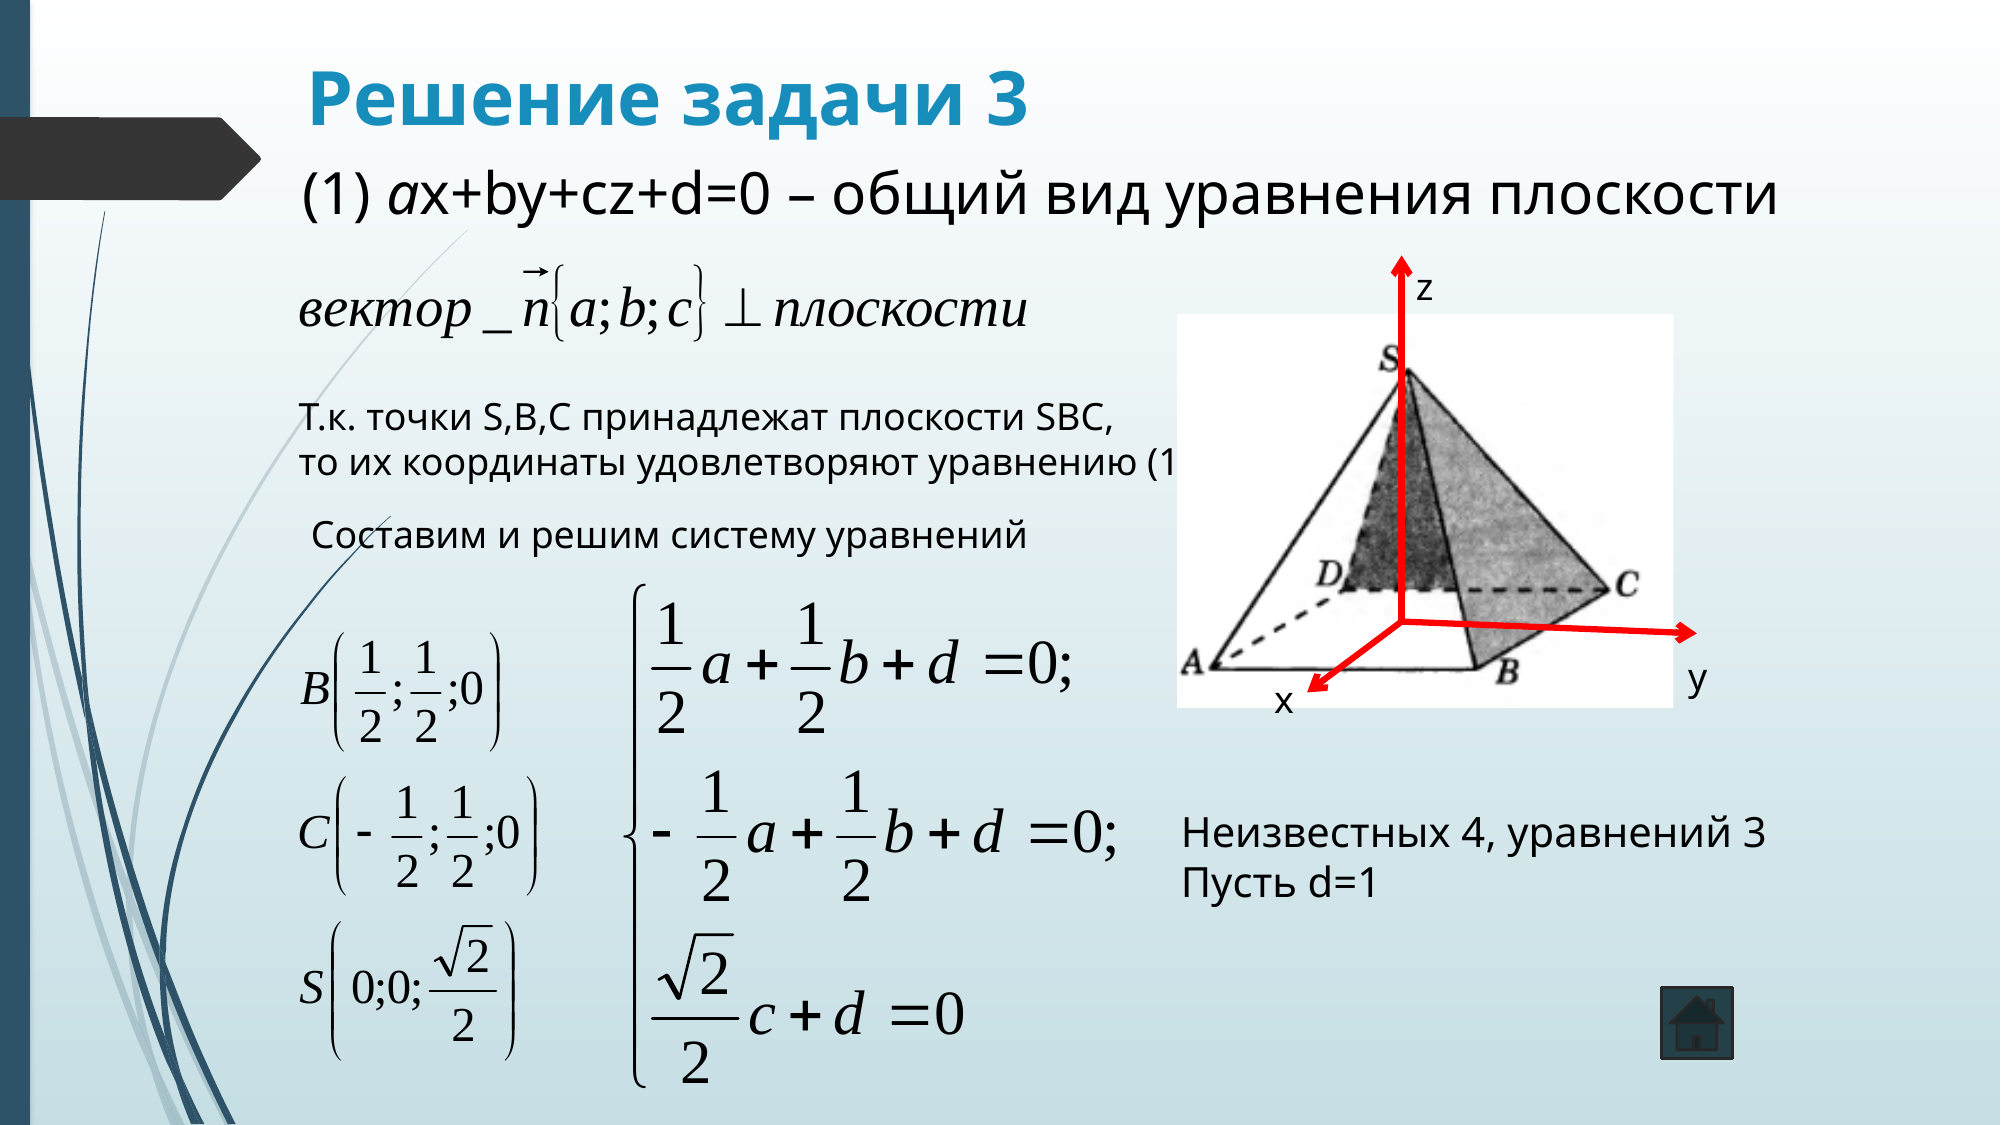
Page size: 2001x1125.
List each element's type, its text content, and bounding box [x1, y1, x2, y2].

text_box Т.к. точки S,B,C принадлежат плоскости SBC, то их координаты удовлетворяют уравнению (1) [283, 385, 1172, 490]
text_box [290, 255, 1043, 350]
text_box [609, 573, 1131, 1100]
text_box Неизвестных 4, уравнений 3 Пусть d=1 [1165, 798, 1782, 914]
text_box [290, 621, 552, 1073]
picture [1176, 314, 1259, 709]
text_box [1259, 255, 1722, 730]
text_box Составим и решим систему уравнений [296, 503, 1044, 564]
text_box (1) aх+by+cz+d=0 – общий вид уравнения плоскости [288, 149, 1796, 234]
title Решение задачи 3 [291, 42, 1654, 149]
text_box [1660, 986, 1734, 1060]
